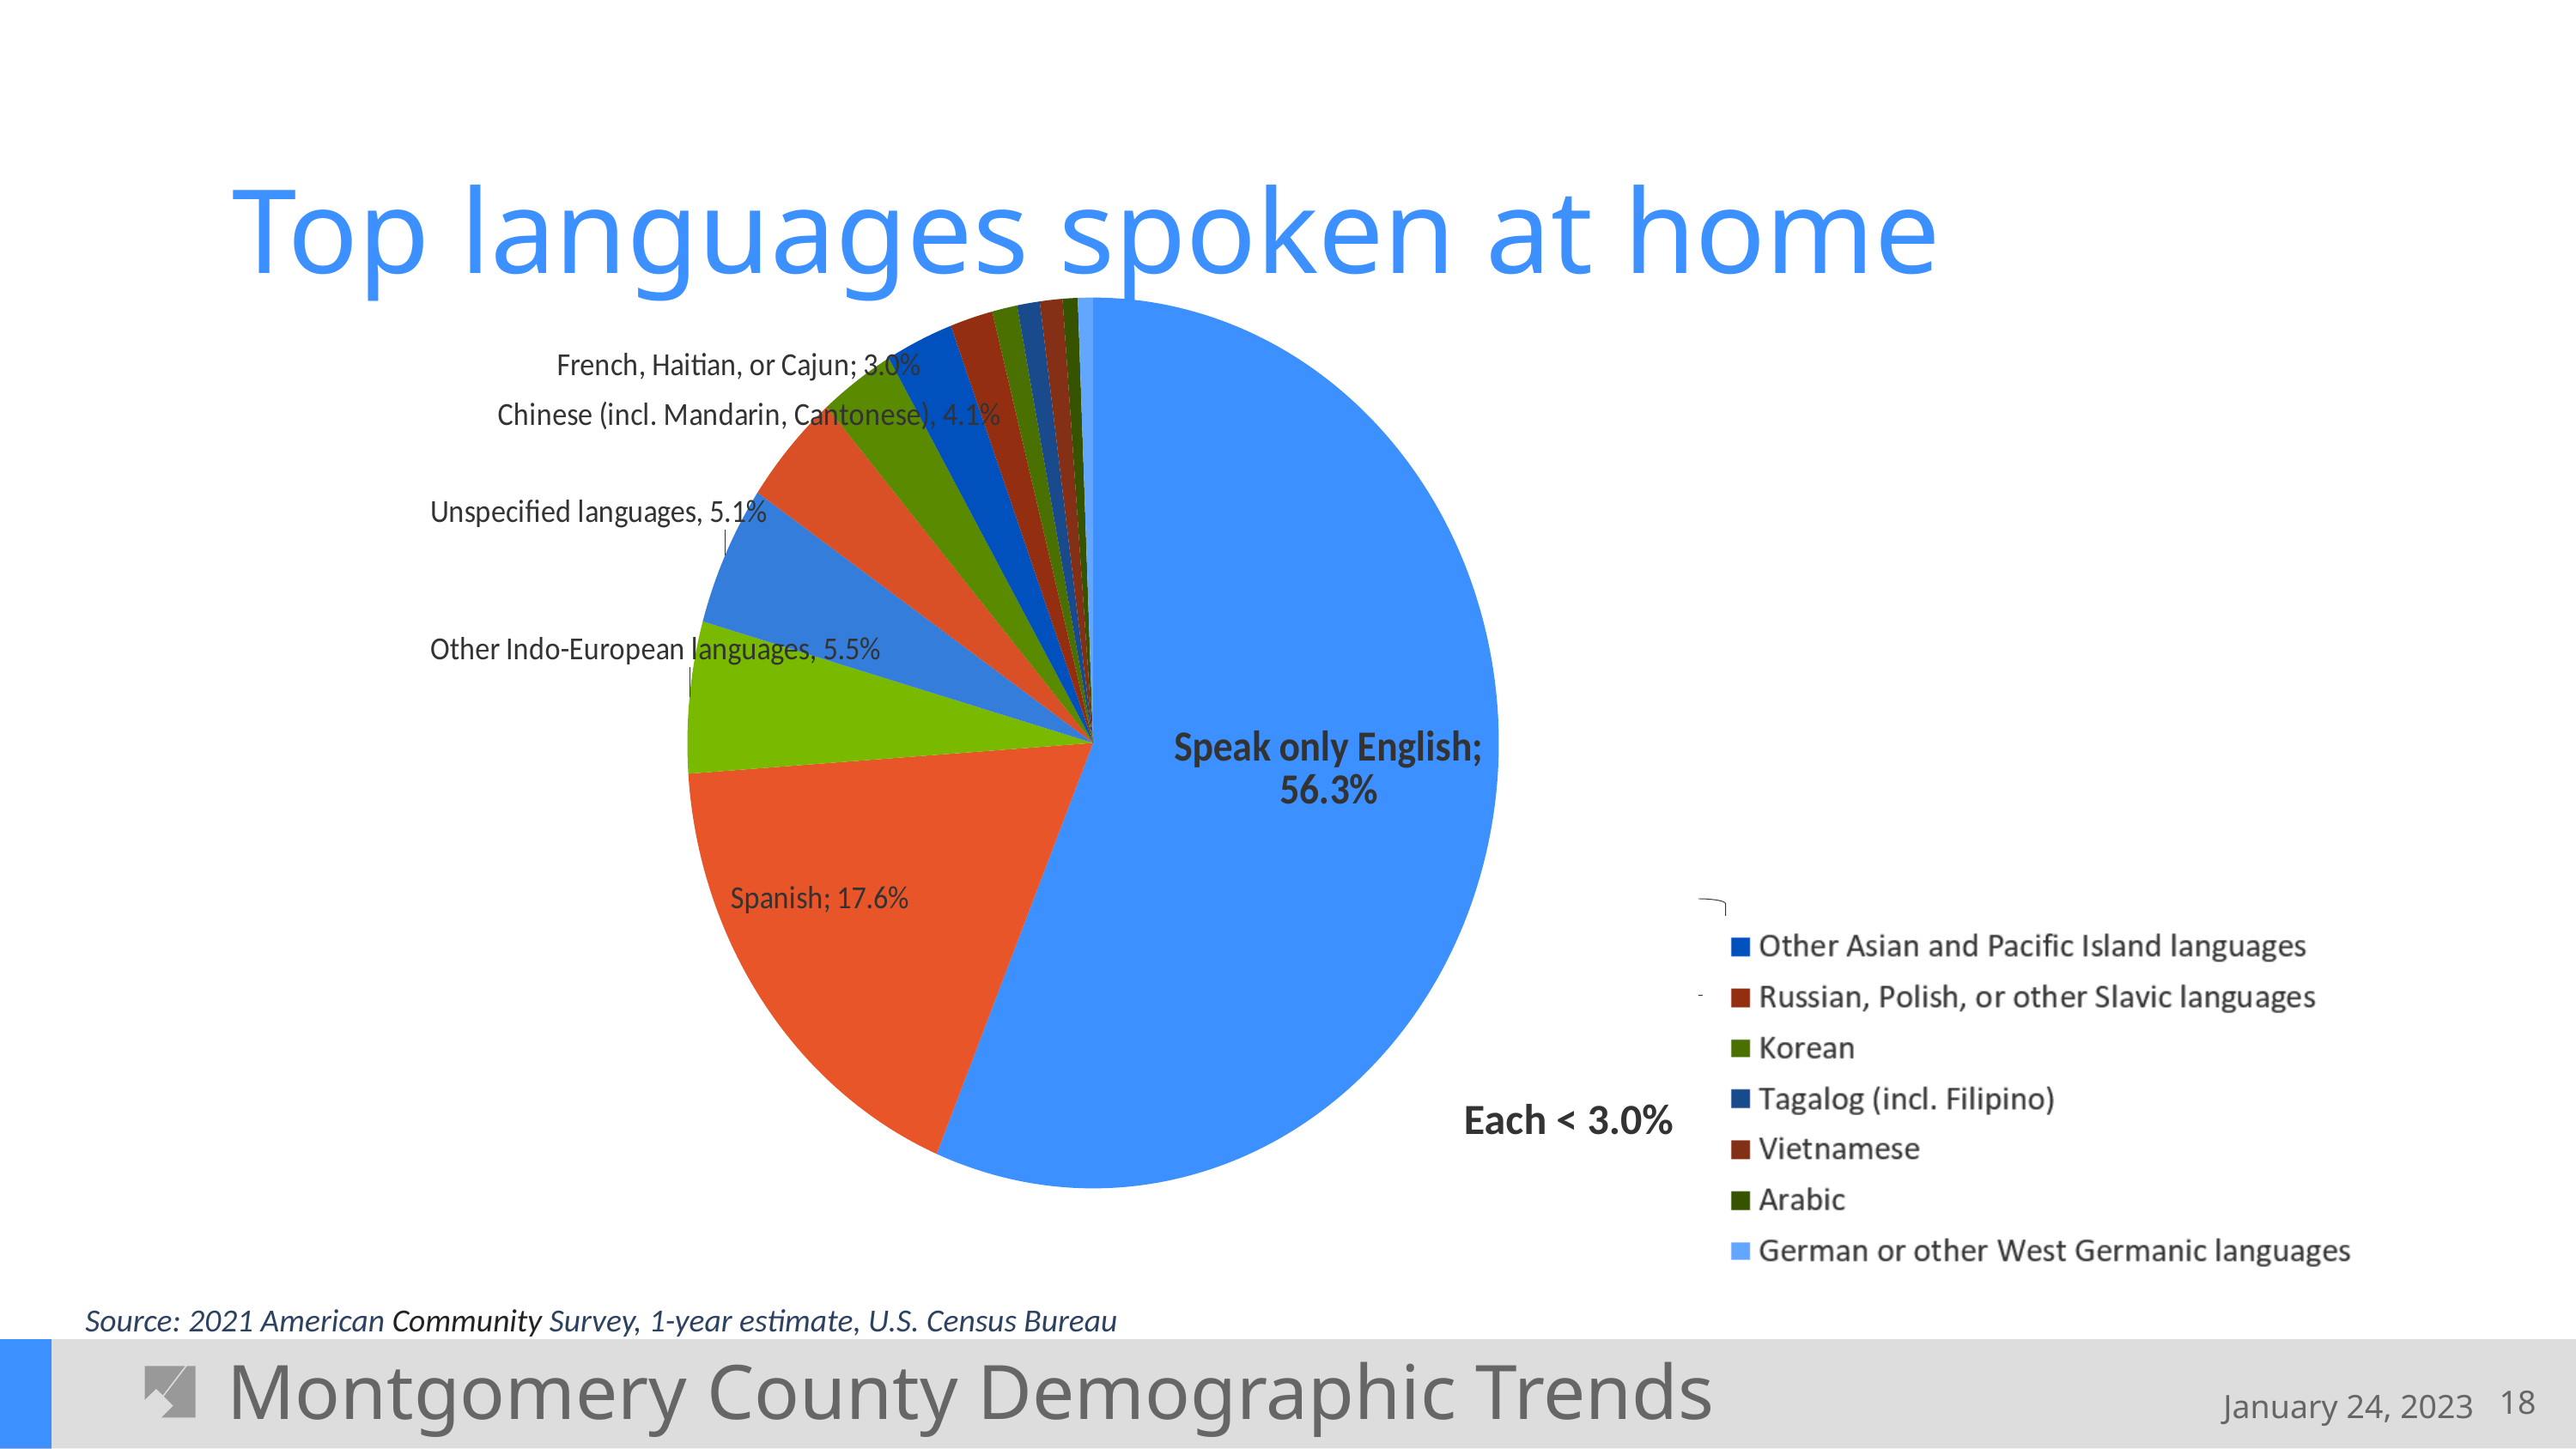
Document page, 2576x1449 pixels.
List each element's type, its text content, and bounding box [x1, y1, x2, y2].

title Top languages spoken at home [232, 64, 2344, 276]
picture [1702, 916, 2391, 1294]
text_box Source: 2021 American Community Survey, 1-year estimate, U.S. Census Bureau [72, 1293, 1183, 1384]
chart [231, 276, 2450, 1294]
